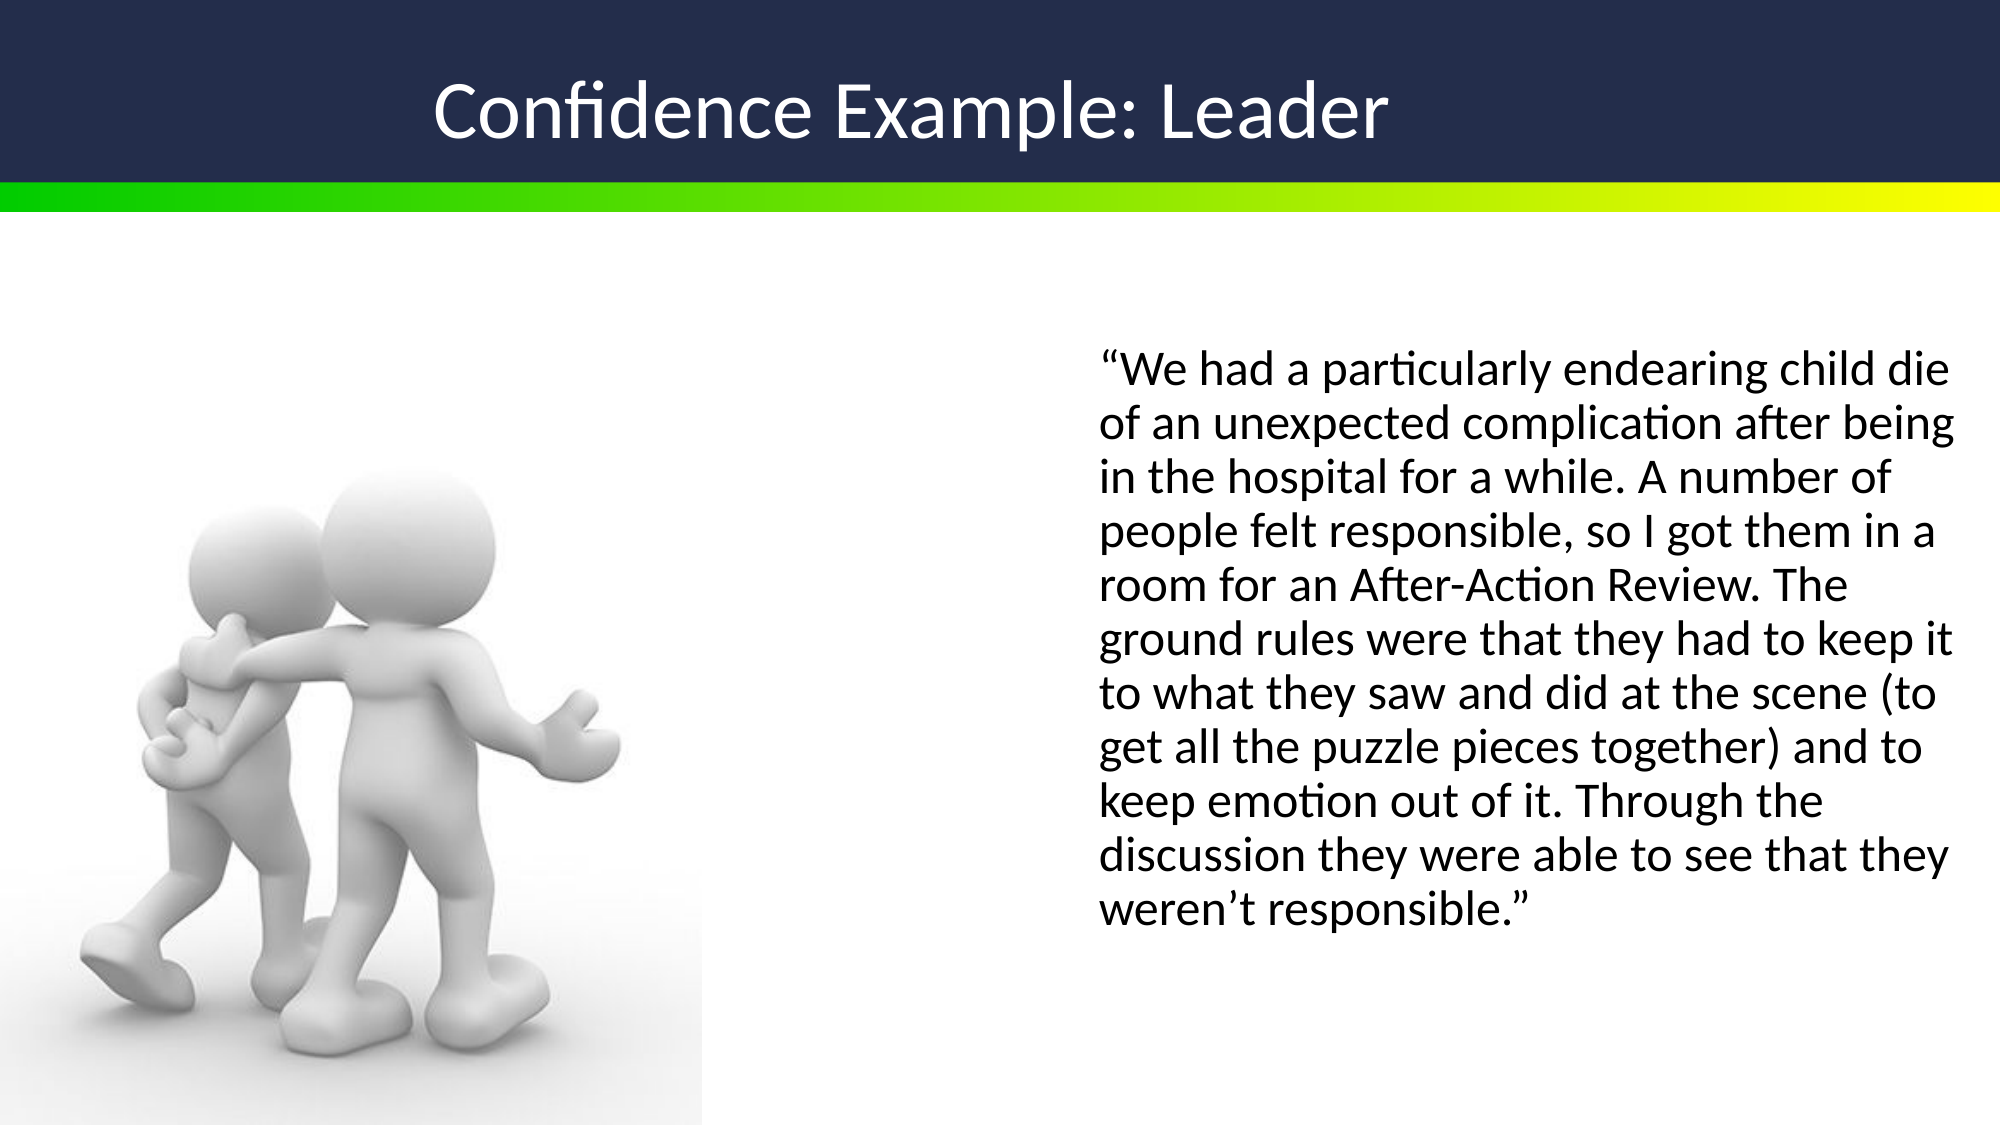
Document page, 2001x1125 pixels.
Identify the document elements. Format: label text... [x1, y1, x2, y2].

list “We had a particularly endearing child die of an unexpected complication after being in the hospital for a while. A number of people felt responsible, so I got them in a room for an After-Action Review. The ground rules were that they had to keep it to what they saw and did at the scene (to get all the puzzle pieces together) and to keep emotion out of it. Through the discussion they were able to see that they weren’t responsible.” [1083, 195, 2000, 1084]
title Confidence Example: Leader [150, 28, 1675, 195]
picture [0, 454, 702, 1125]
